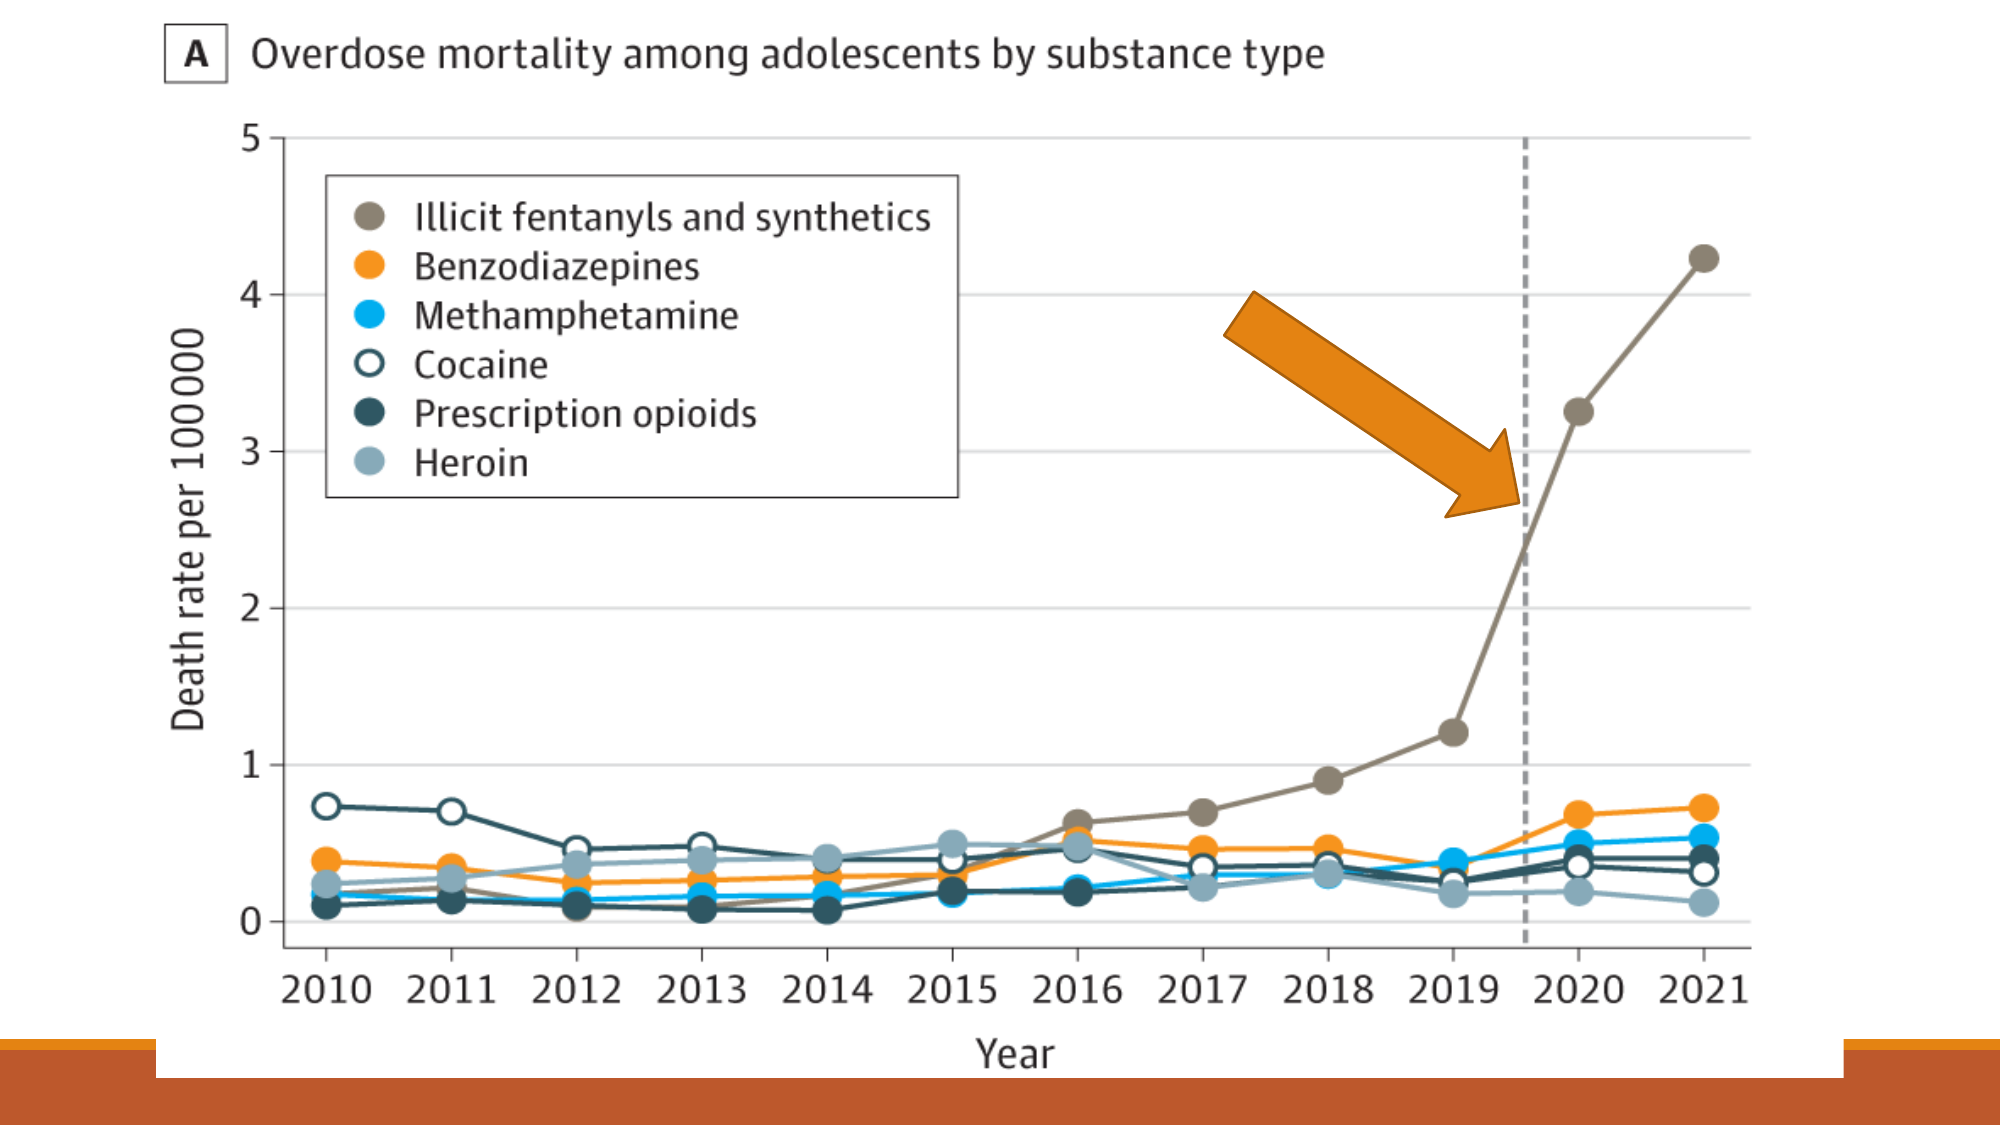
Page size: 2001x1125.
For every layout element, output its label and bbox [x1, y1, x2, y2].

picture [155, 15, 1845, 1078]
